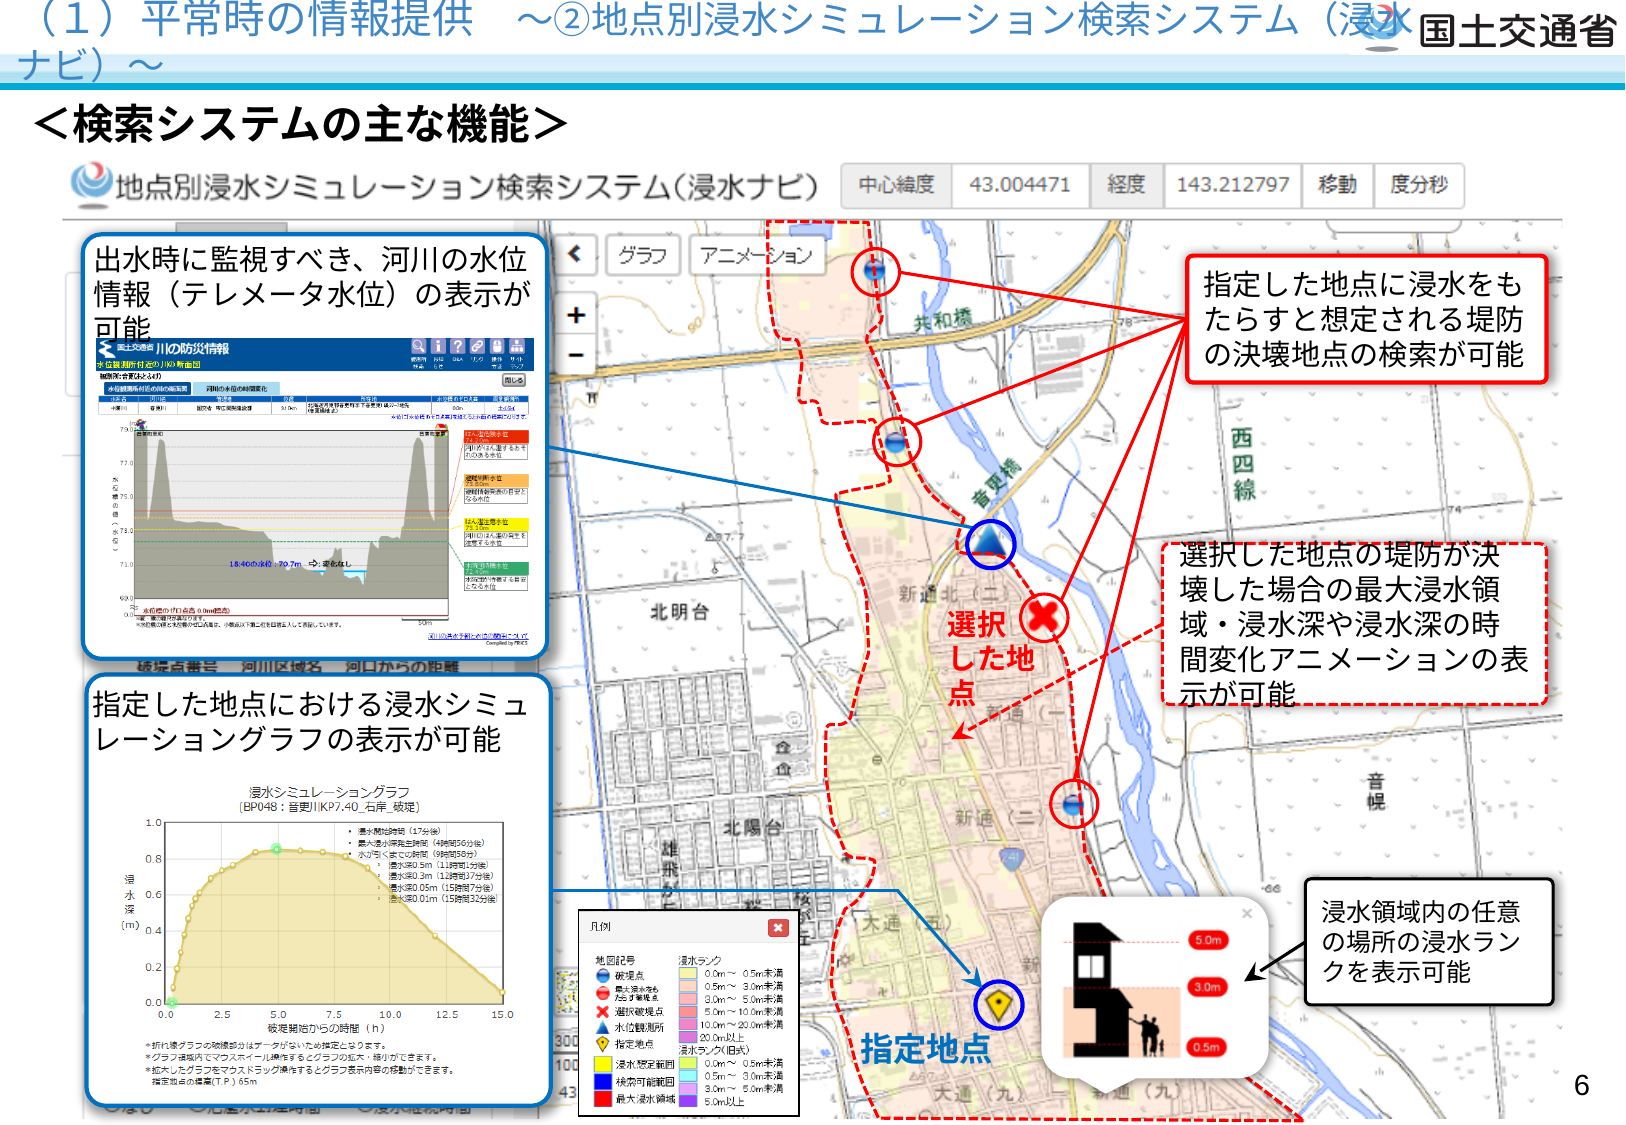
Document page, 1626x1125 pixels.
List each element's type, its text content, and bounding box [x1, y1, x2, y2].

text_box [546, 446, 975, 529]
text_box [913, 318, 1059, 426]
picture [62, 155, 1563, 1119]
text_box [1243, 941, 1306, 982]
text_box ＜検索システムの主な機能＞ [15, 90, 1362, 155]
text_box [950, 623, 1163, 740]
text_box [899, 271, 1188, 320]
picture [0, 55, 1625, 82]
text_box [1060, 318, 1073, 602]
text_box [896, 889, 983, 989]
slide_number 5 [1565, 1058, 1606, 1114]
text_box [1041, 896, 1269, 1079]
title （１）平常時の情報提供 ～②地点別浸水シミュレーション検索システム（浸水ナビ）～ [0, 0, 1457, 79]
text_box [1074, 318, 1188, 781]
